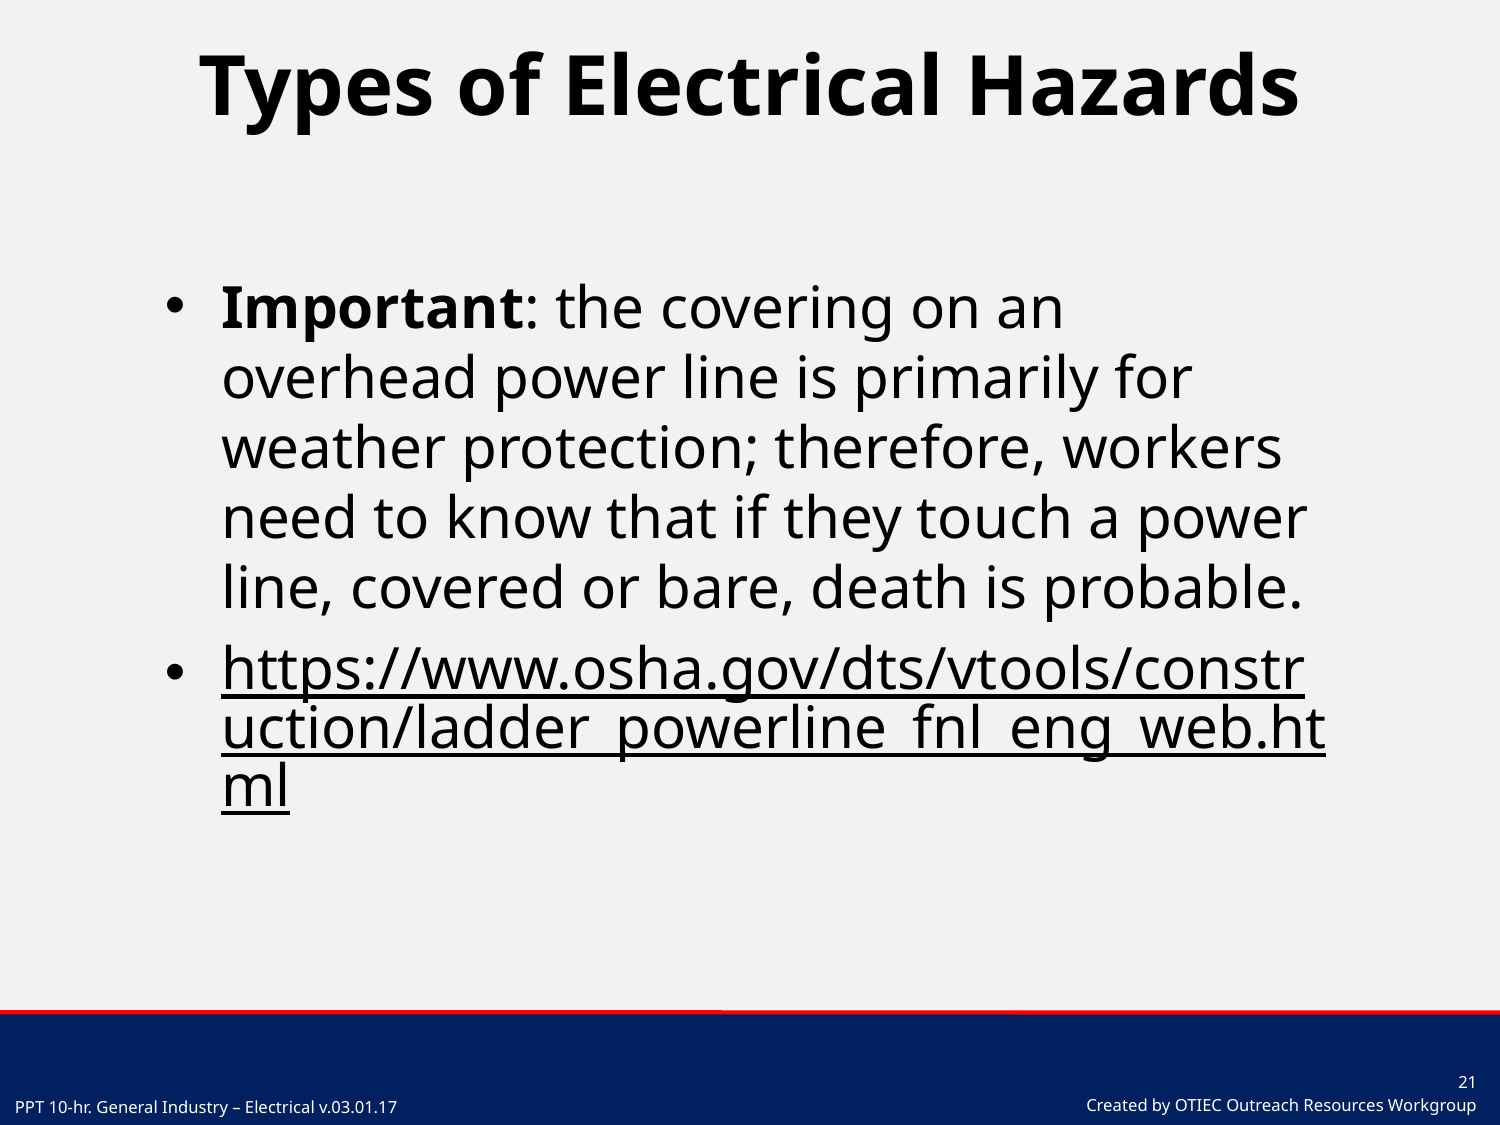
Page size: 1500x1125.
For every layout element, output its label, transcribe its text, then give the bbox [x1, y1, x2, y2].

list Important: the covering on an overhead power line is primarily for weather protection; therefore, workers need to know that if they touch a power line, covered or bare, death is probable. https://www.osha.gov/dts/vtools/construction/ladder_powerline_fnl_eng_web.html [150, 262, 1350, 975]
title Types of Electrical Hazards [75, 24, 1425, 213]
